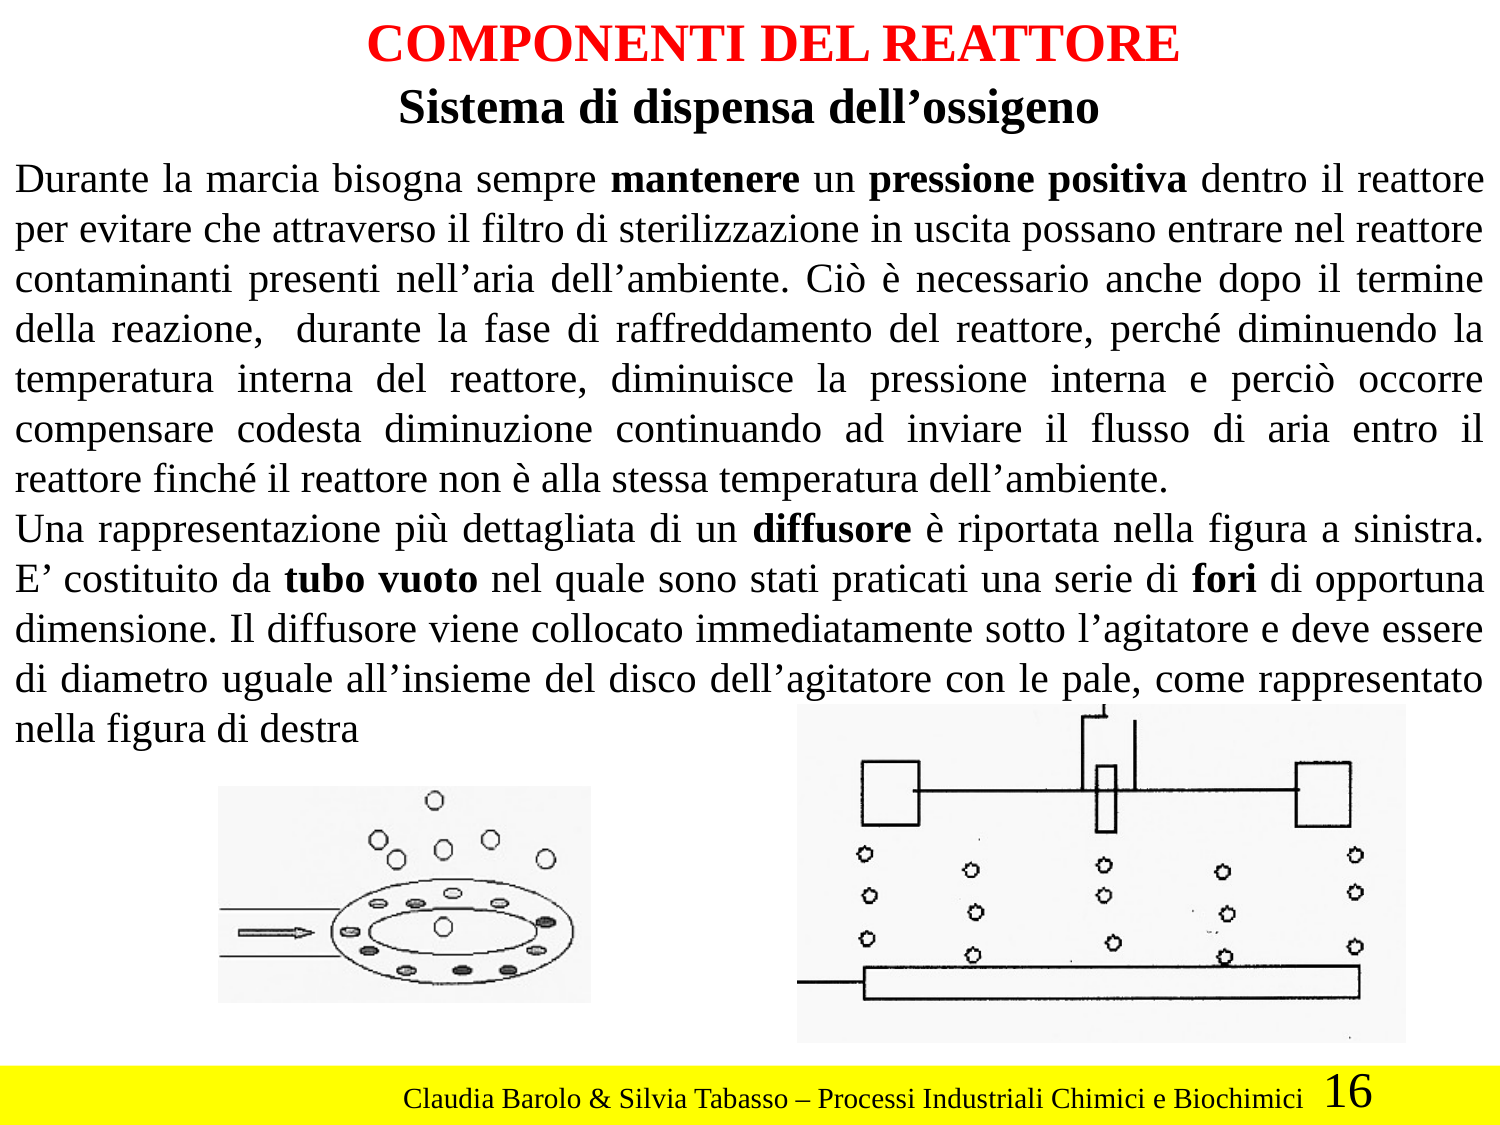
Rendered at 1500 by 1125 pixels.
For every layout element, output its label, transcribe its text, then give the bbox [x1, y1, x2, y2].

text_box 16 [1308, 1049, 1500, 1125]
text_box Durante la marcia bisogna sempre mantenere un pressione positiva dentro il reattore per evitare che attraverso il filtro di sterilizzazione in uscita possano entrare nel reattore contaminanti presenti nell’aria dell’ambiente. Ciò è necessario anche dopo il termine della reazione, durante la fase di raffreddamento del reattore, perché diminuendo la temperatura interna del reattore, diminuisce la pressione interna e perciò occorre compensare codesta diminuzione continuando ad inviare il flusso di aria entro il reattore finché il reattore non è alla stessa temperatura dell’ambiente. Una rappresentazione più dettagliata di un diffusore è riportata nella figura a sinistra. E’ costituito da tubo vuoto nel quale sono stati praticati una serie di fori di opportuna dimensione. Il diffusore viene collocato immediatamente sotto l’agitatore e deve essere di diametro uguale all’insieme del disco dell’agitatore con le pale, come rappresentato nella figura di destra [0, 143, 1500, 759]
text_box Sistema di dispensa dell’ossigeno [0, 66, 1500, 142]
picture [218, 786, 591, 1003]
text_box COMPONENTI DEL REATTORE [352, 0, 1198, 66]
picture [796, 703, 1406, 1043]
